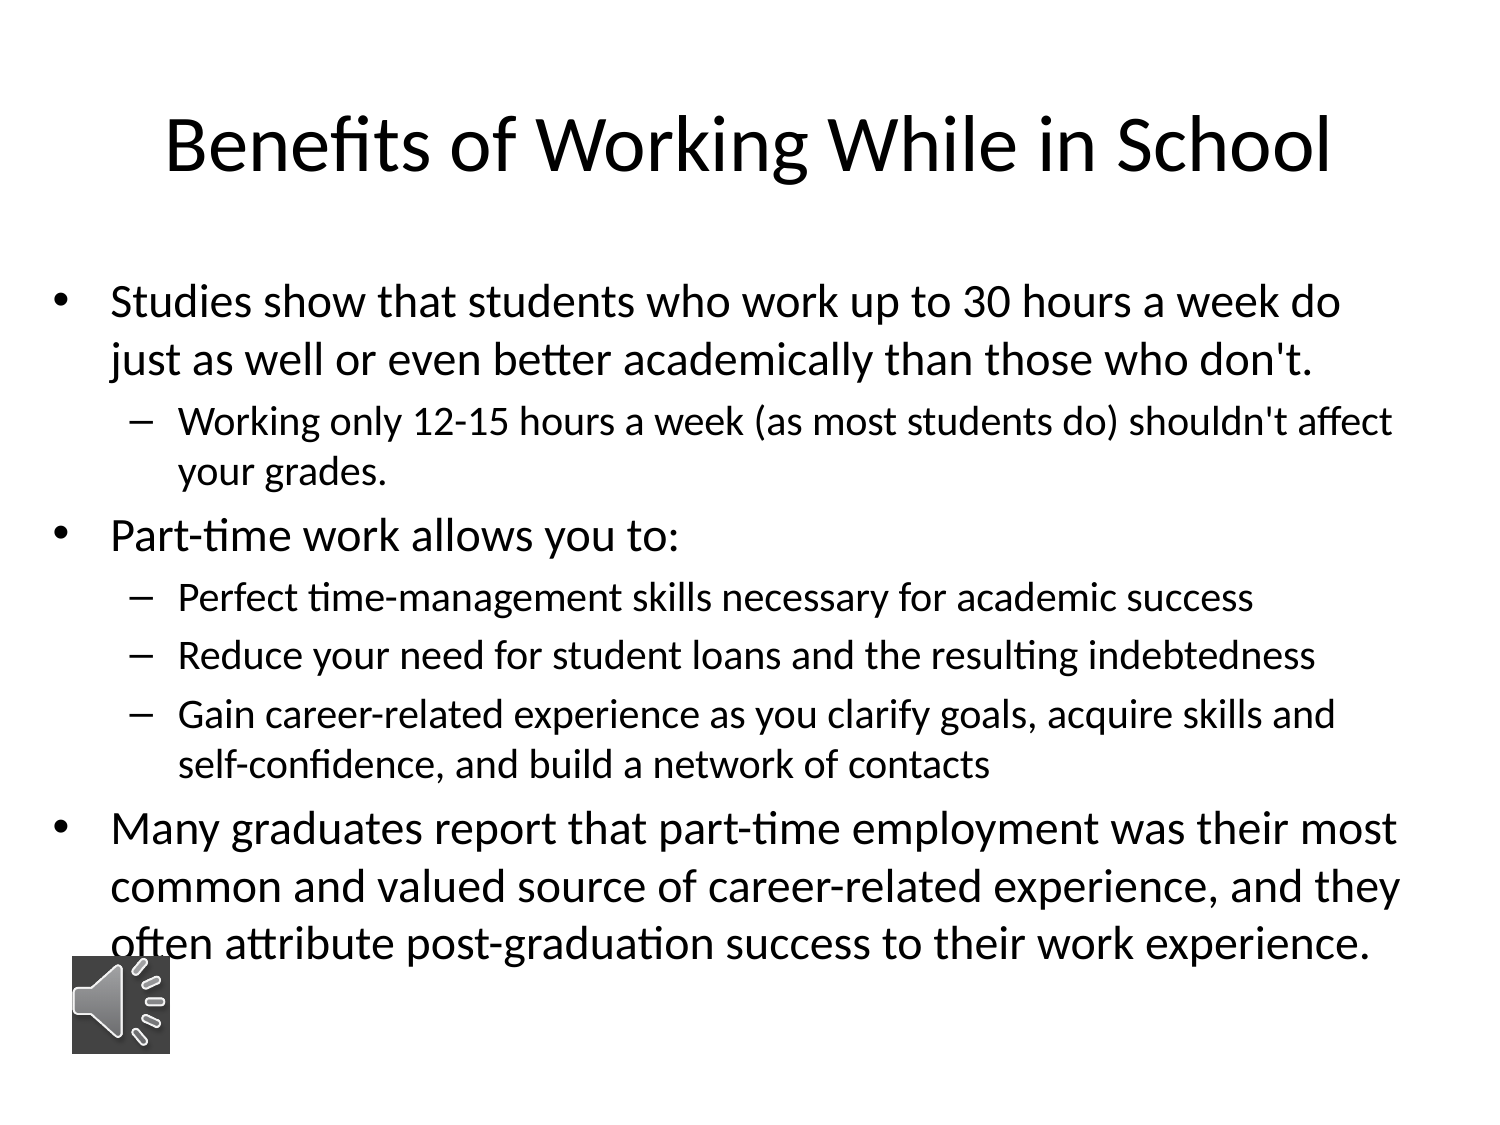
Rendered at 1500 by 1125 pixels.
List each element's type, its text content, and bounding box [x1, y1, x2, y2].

title Benefits of Working While in School [75, 45, 1425, 233]
picture [71, 954, 172, 1056]
list Studies show that students who work up to 30 hours a week do just as well or even better academically than those who don't. Working only 12-15 hours a week (as most students do) shouldn't affect your grades. Part-time work allows you to: Perfect time-management skills necessary for academic success Reduce your need for student loans and the resulting indebtedness Gain career-related experience as you clarify goals, acquire skills and self-confidence, and build a network of contacts Many graduates report that part-time employment was their most common and valued source of career-related experience, and they often attribute post-graduation success to their work experience. [37, 262, 1425, 1005]
